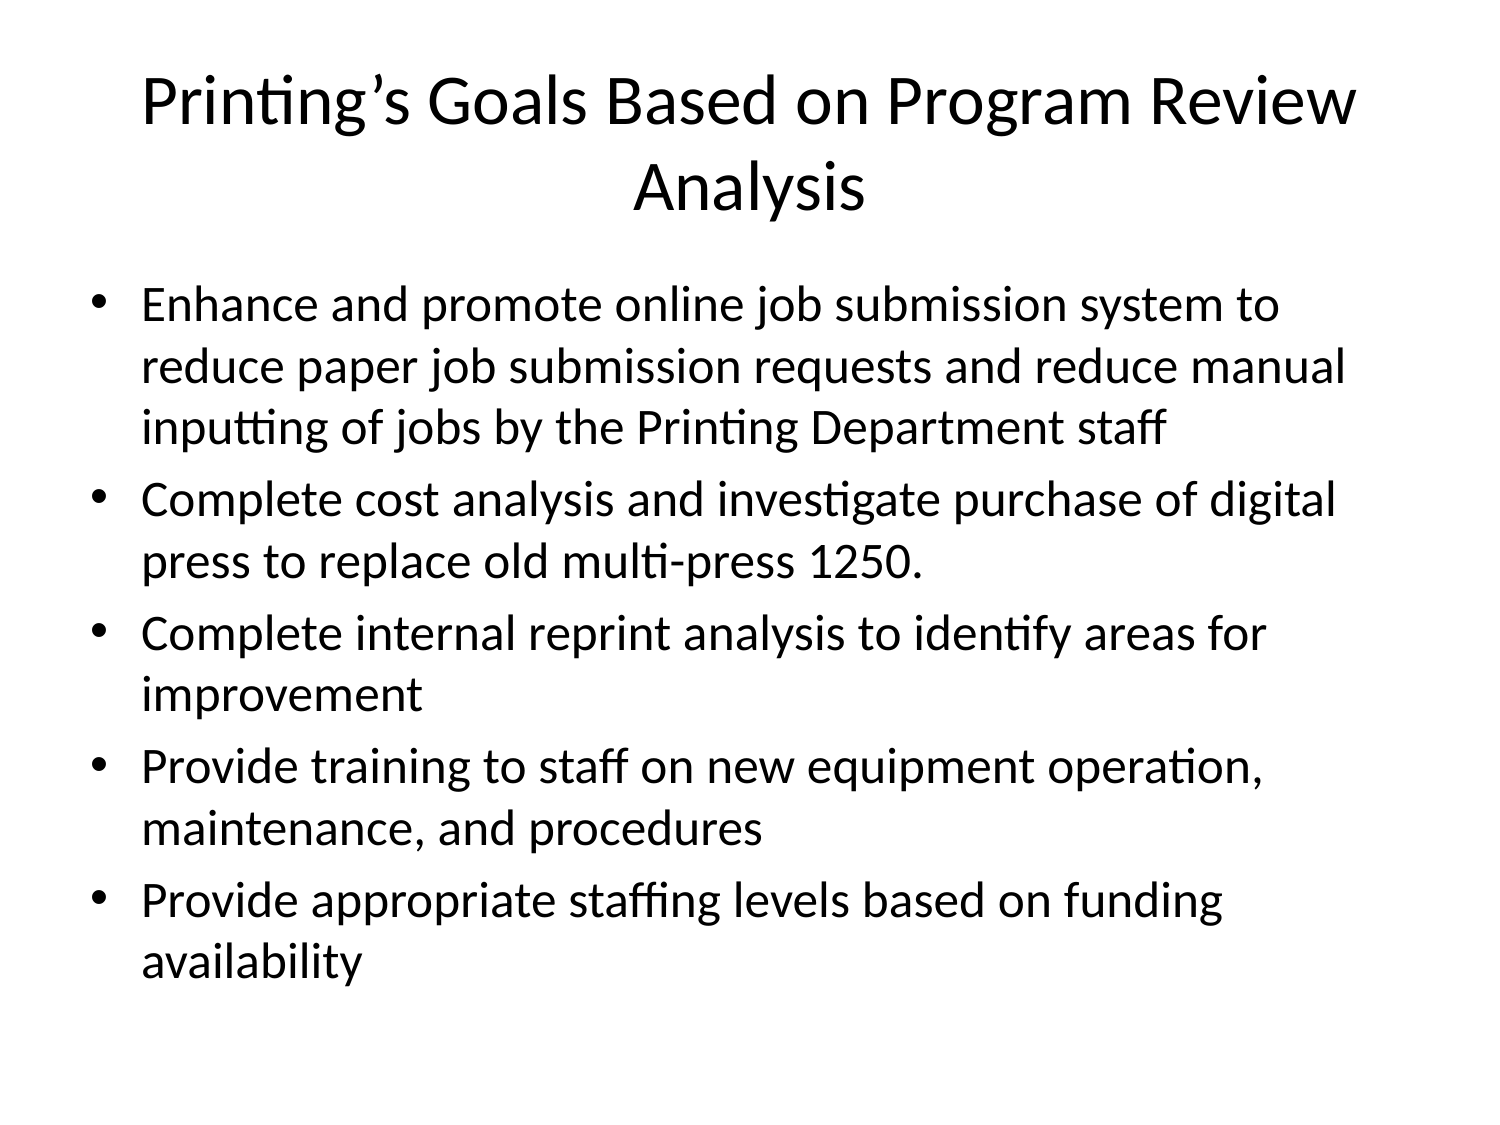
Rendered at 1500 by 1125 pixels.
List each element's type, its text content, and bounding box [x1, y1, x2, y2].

title Printing’s Goals Based on Program Review Analysis [75, 45, 1425, 233]
list Enhance and promote online job submission system to reduce paper job submission requests and reduce manual inputting of jobs by the Printing Department staff Complete cost analysis and investigate purchase of digital press to replace old multi-press 1250. Complete internal reprint analysis to identify areas for improvement Provide training to staff on new equipment operation, maintenance, and procedures Provide appropriate staffing levels based on funding availability [75, 262, 1425, 1005]
